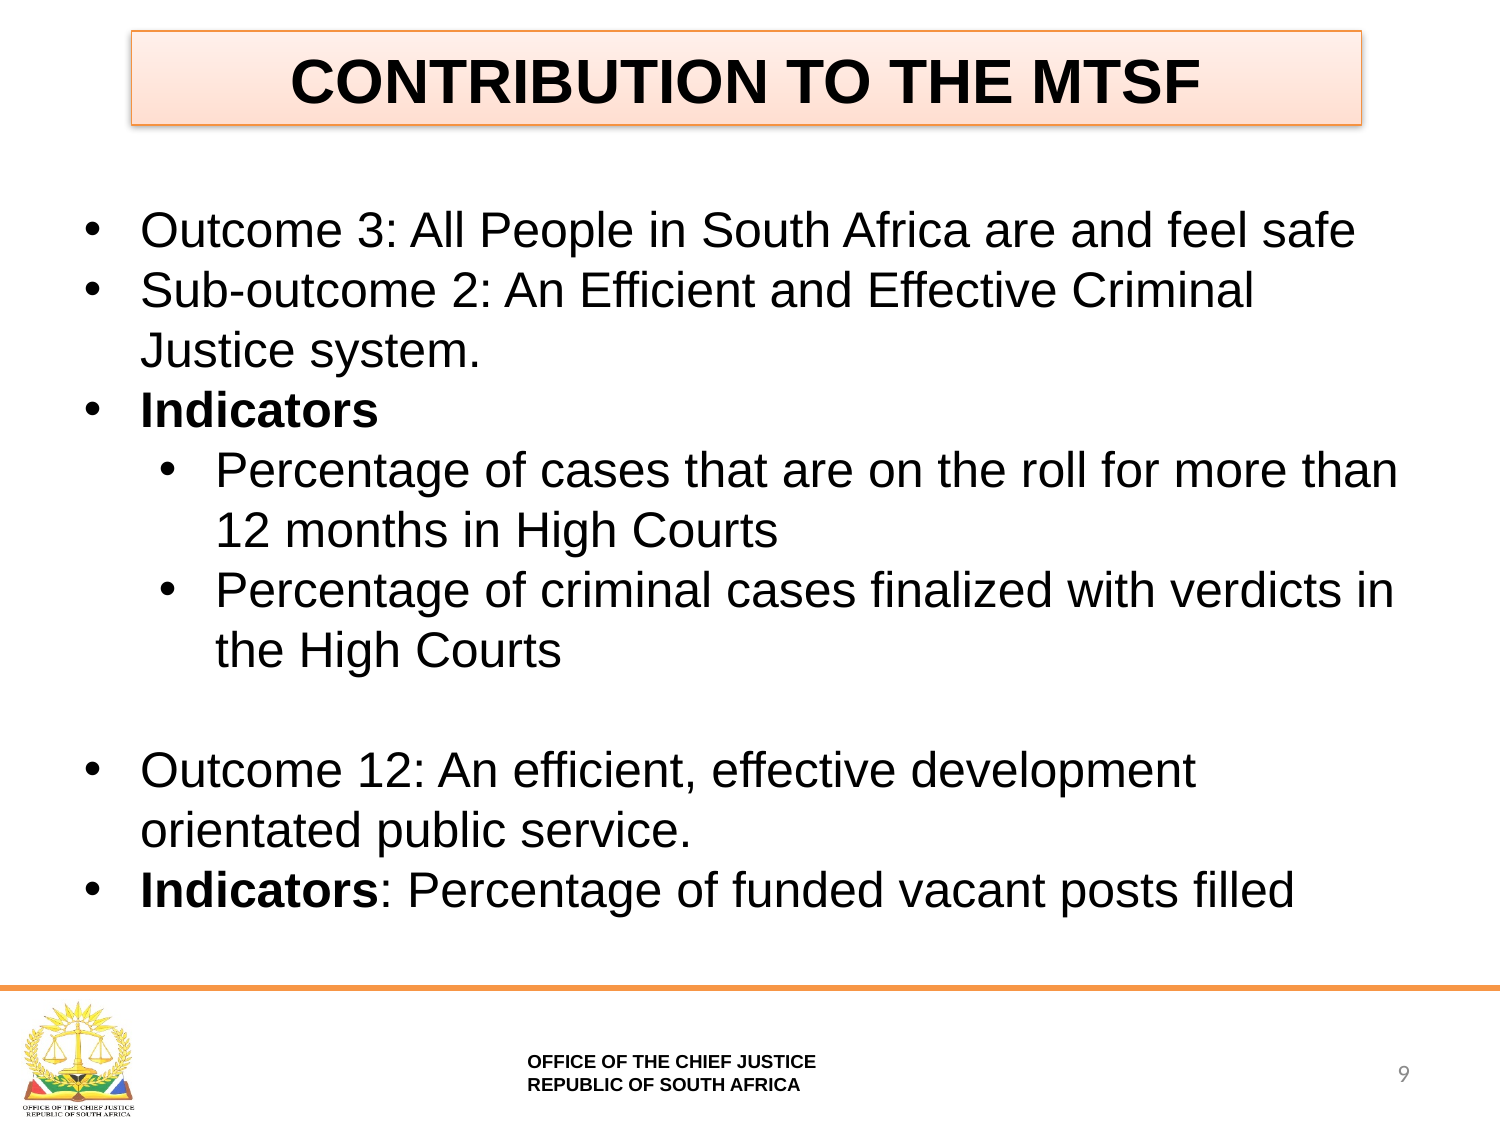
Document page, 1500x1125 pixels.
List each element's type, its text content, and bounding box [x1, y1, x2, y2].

text_box CONTRIBUTION TO THE MTSF [131, 30, 1362, 126]
text_box Outcome 3: All People in South Africa are and feel safe Sub-outcome 2: An Efficient and Effective Criminal Justice system. Indicators Percentage of cases that are on the roll for more than 12 months in High Courts Percentage of criminal cases finalized with verdicts in the High Courts Outcome 12: An efficient, effective development orientated public service. Indicators: Percentage of funded vacant posts filled [69, 997, 1431, 1125]
text_box Outcome 3: All People in South Africa are and feel safe Sub-outcome 2: An Efficient and Effective Criminal Justice system. Indicators Percentage of cases that are on the roll for more than 12 months in High Courts Percentage of criminal cases finalized with verdicts in the High Courts Outcome 12: An efficient, effective development orientated public service. Indicators: Percentage of funded vacant posts filled [69, 190, 1431, 987]
picture [21, 999, 135, 1117]
title [75, 45, 1425, 190]
